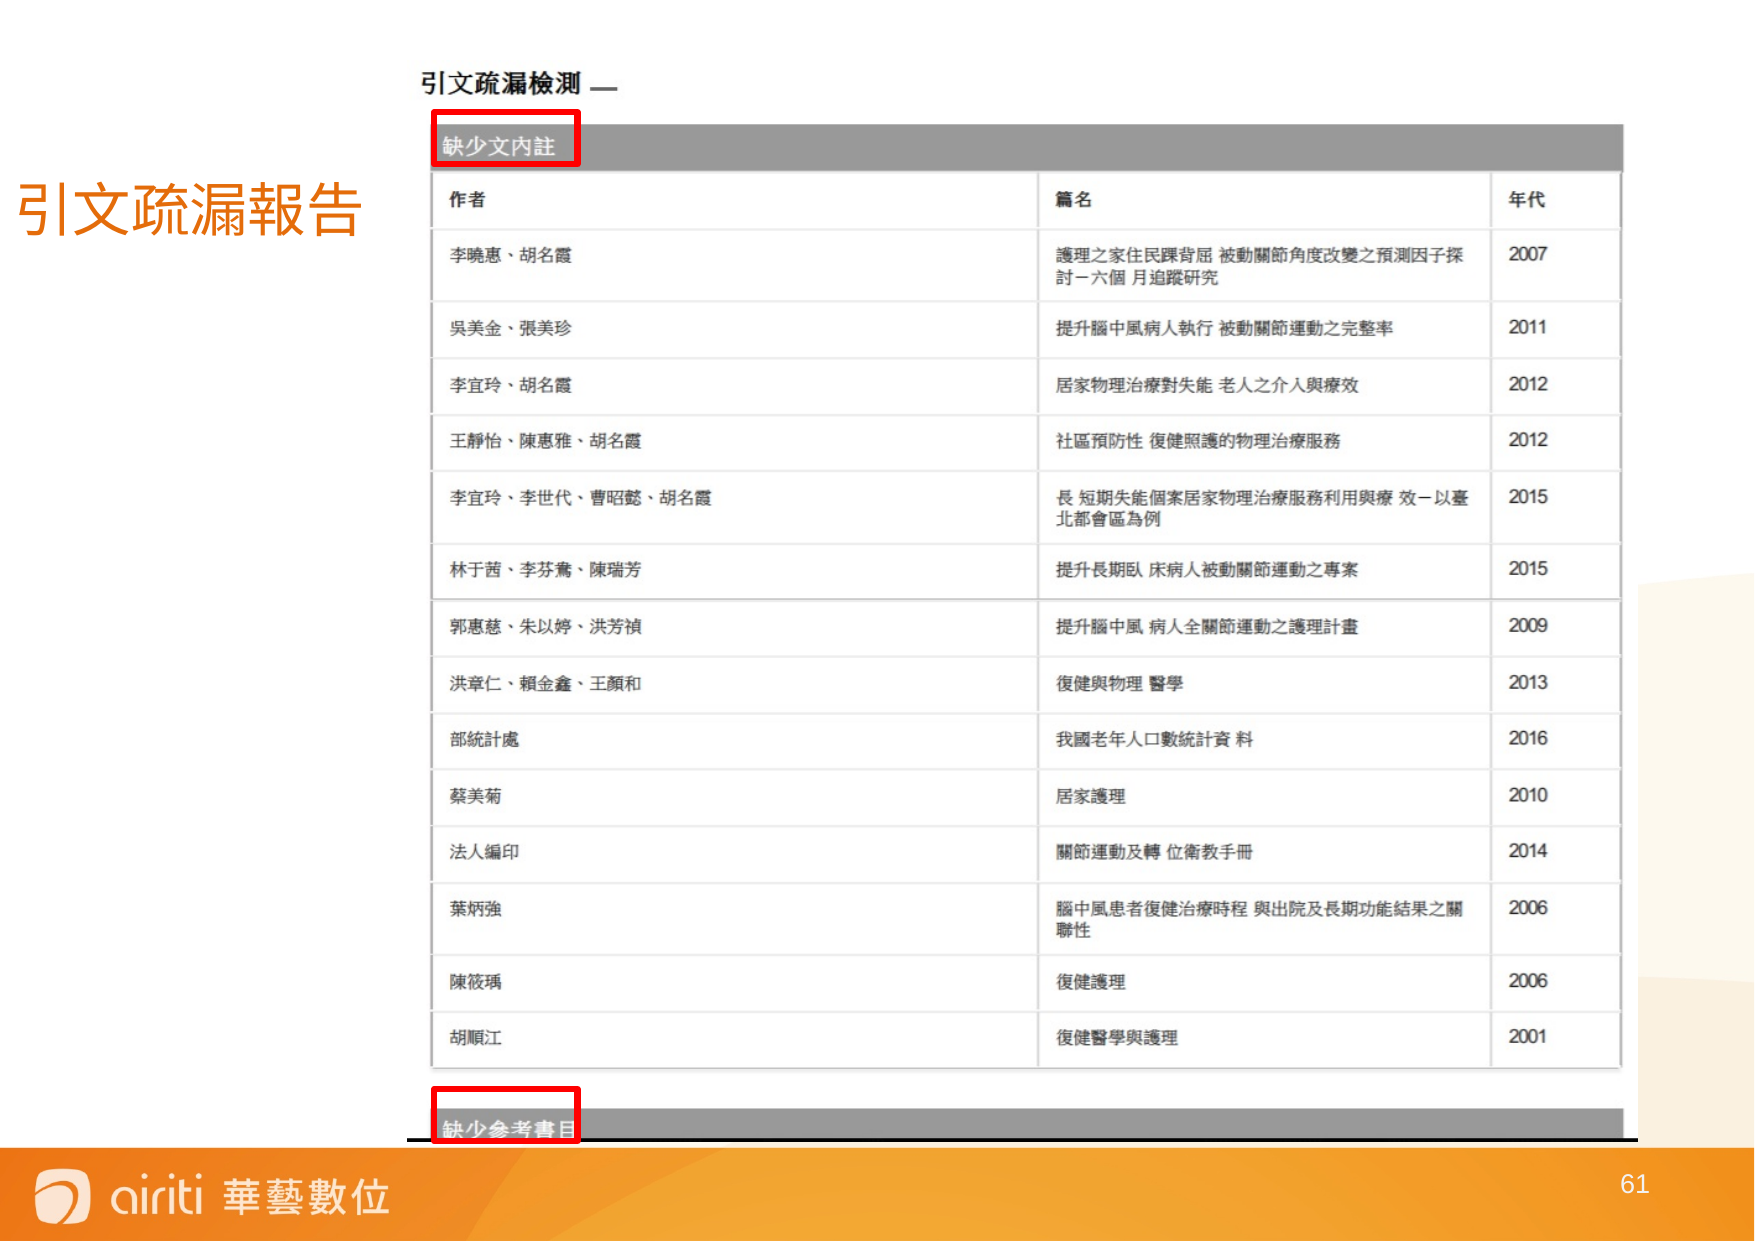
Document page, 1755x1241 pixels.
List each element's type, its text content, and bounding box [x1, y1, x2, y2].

slide_number 61 [1562, 1149, 1667, 1216]
text_box 引文疏漏報告 [0, 165, 401, 251]
picture [0, 0, 1755, 1241]
